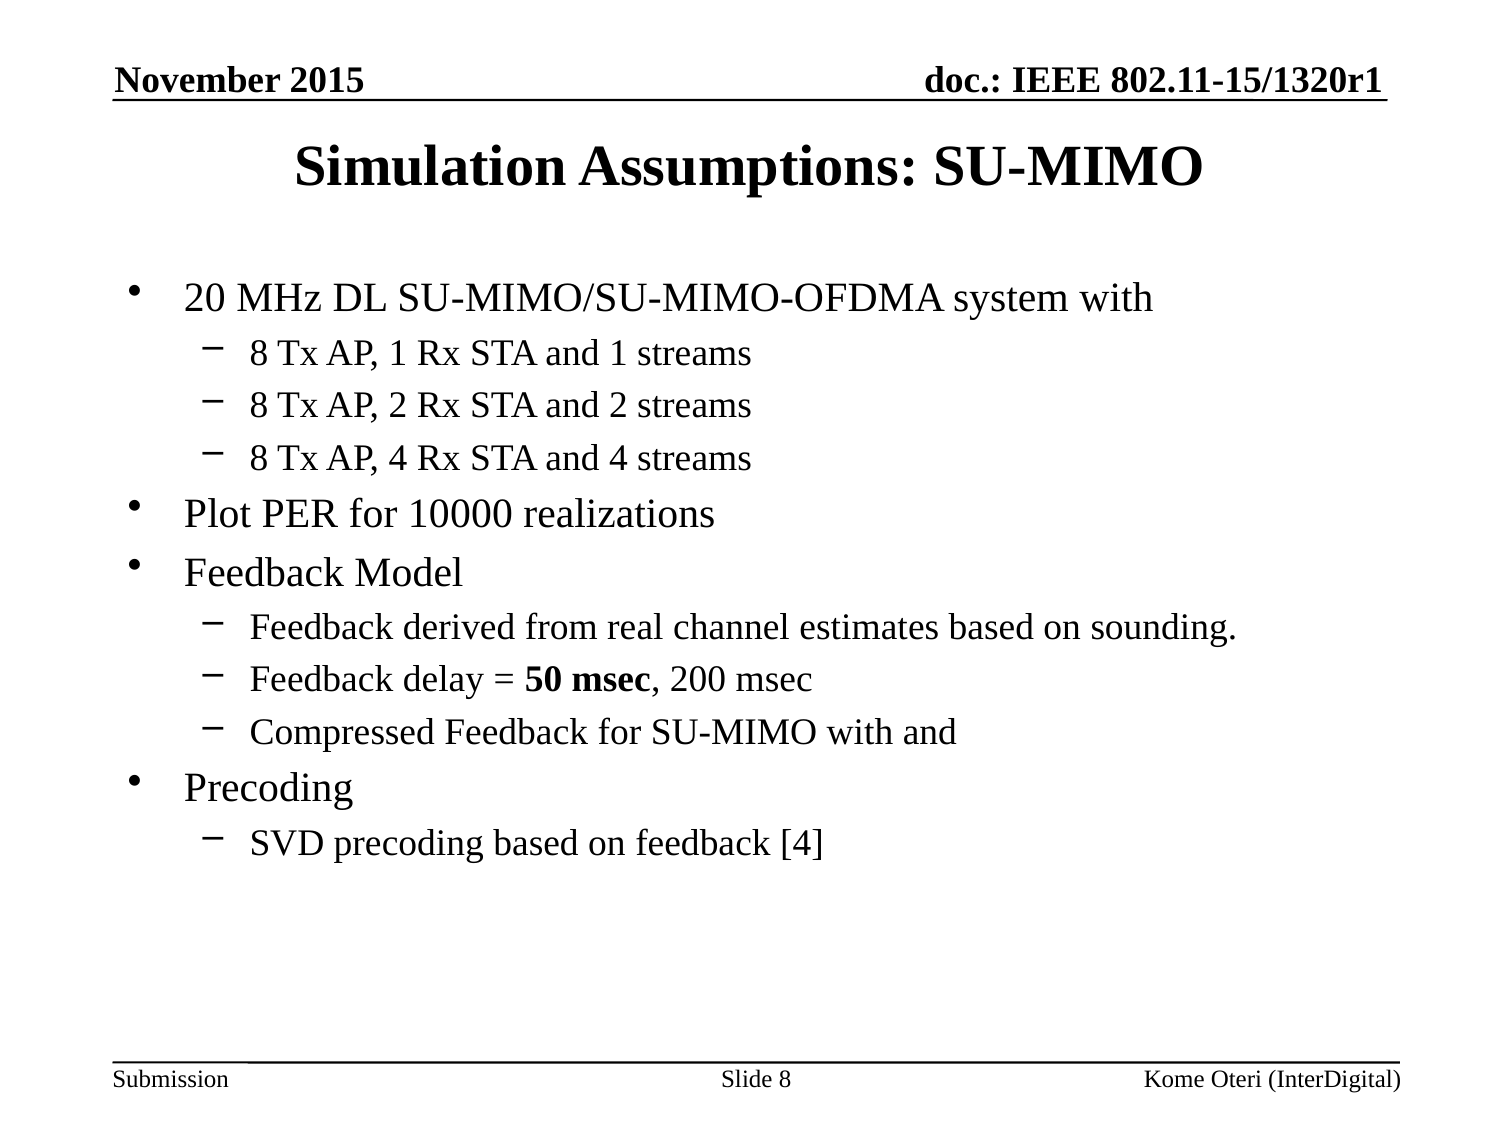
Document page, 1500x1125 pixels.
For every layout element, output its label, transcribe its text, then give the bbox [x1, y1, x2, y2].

title Simulation Assumptions: SU-MIMO [112, 112, 1388, 213]
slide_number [114, 54, 368, 101]
slide_number Slide 8 [712, 1061, 800, 1093]
footer Kome Oteri (InterDigital) [1139, 1061, 1402, 1093]
